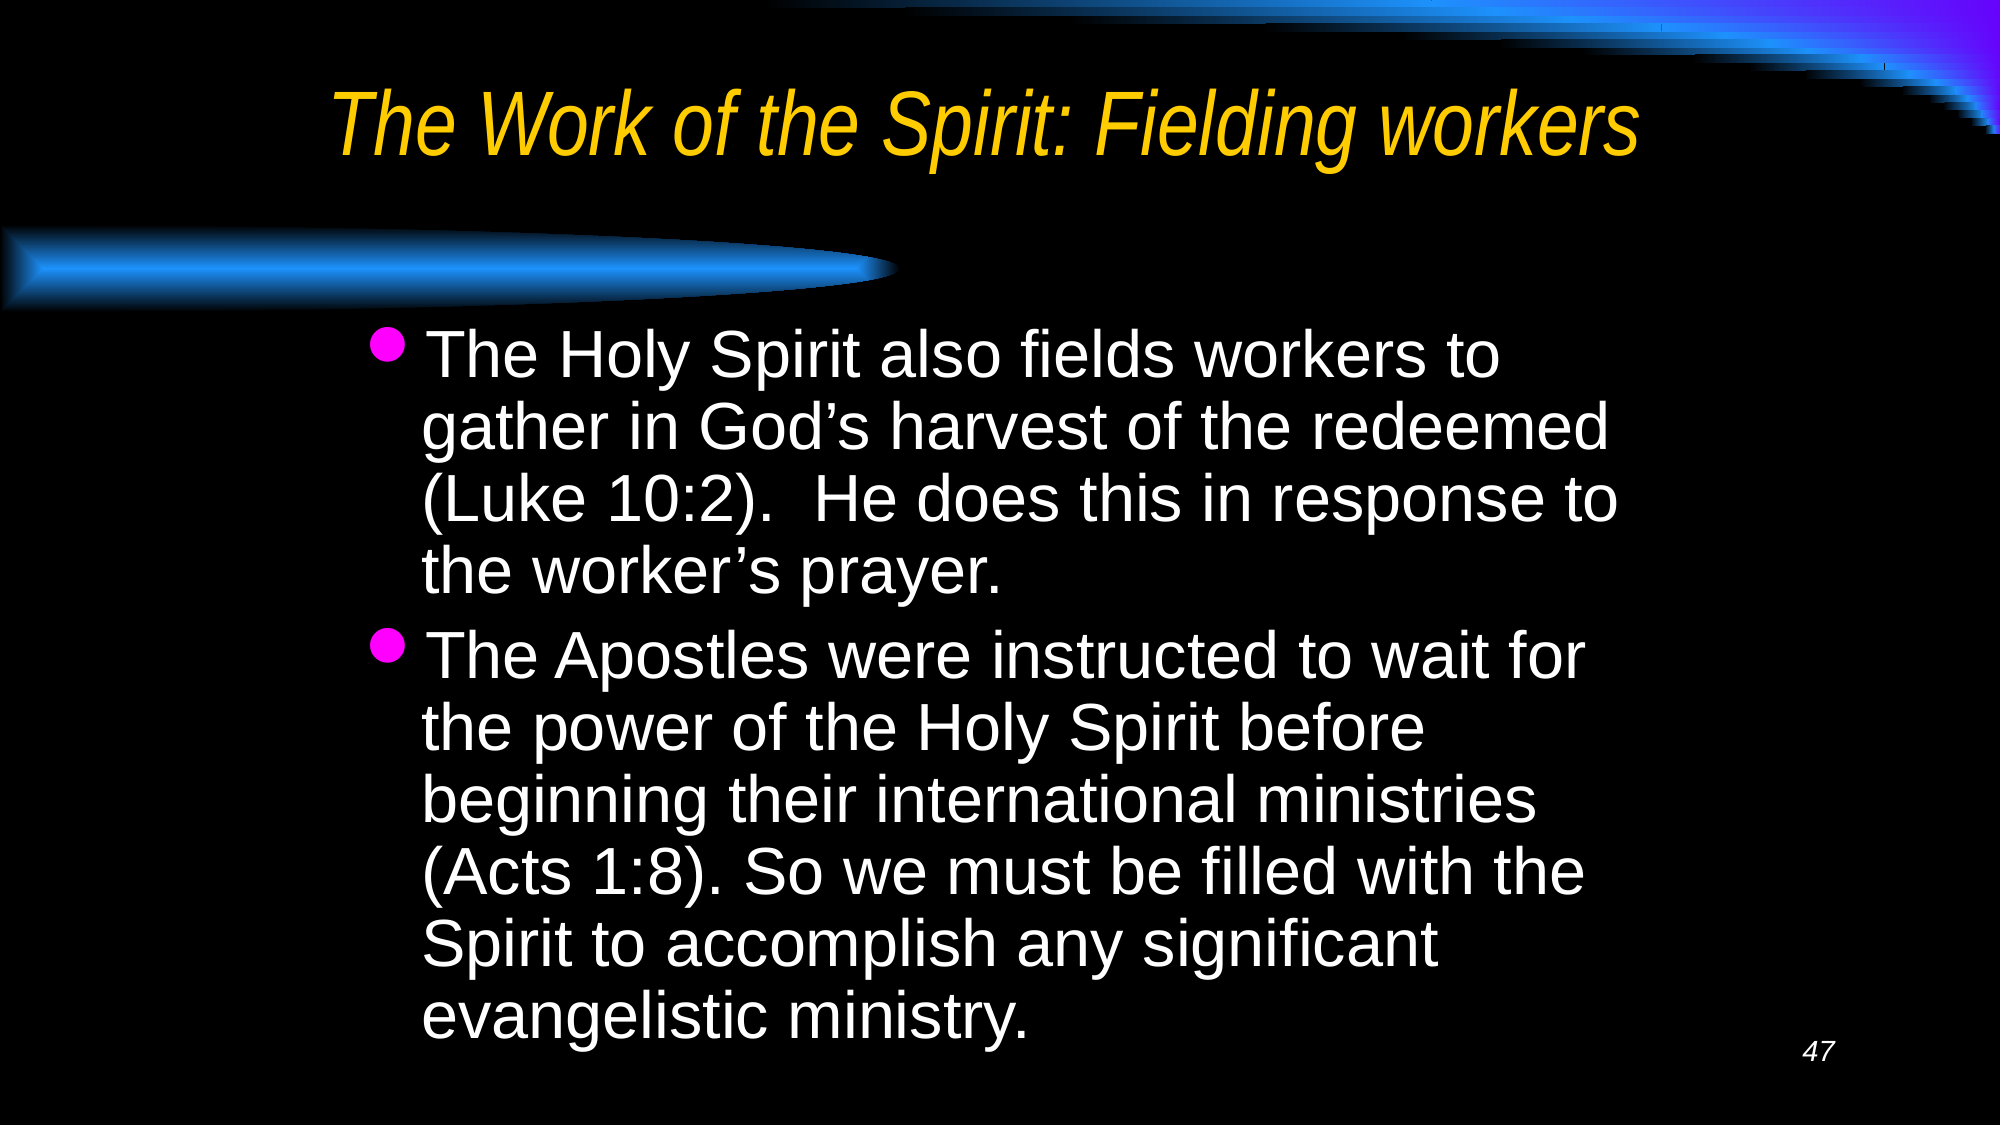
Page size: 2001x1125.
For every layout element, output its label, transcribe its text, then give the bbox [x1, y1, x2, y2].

list The Holy Spirit also fields workers to gather in God’s harvest of the redeemed (Luke 10:2). He does this in response to the worker’s prayer. The Apostles were instructed to wait for the power of the Holy Spirit before beginning their international ministries (Acts 1:8). So we must be filled with the Spirit to accomplish any significant evangelistic ministry. [350, 312, 1675, 1088]
title The Work of the Spirit: Fielding workers [312, 37, 1688, 200]
slide_number 47 [1433, 1024, 1851, 1101]
